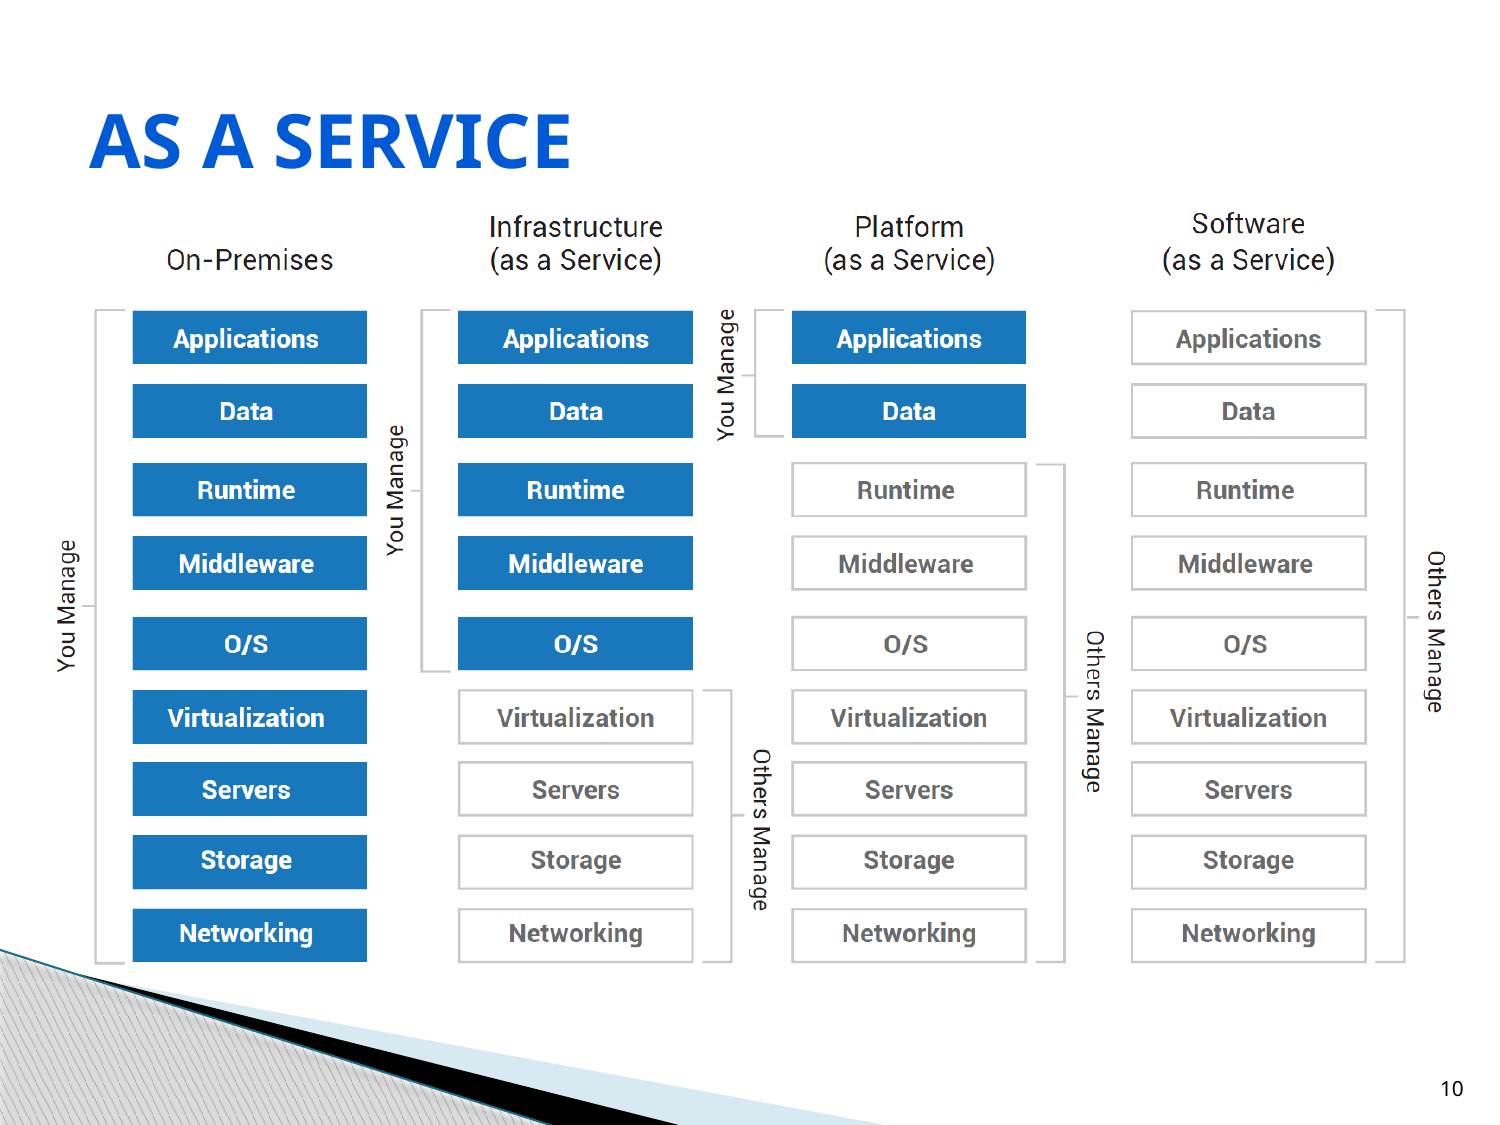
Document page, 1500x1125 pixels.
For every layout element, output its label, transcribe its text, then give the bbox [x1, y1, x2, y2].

title AS A SERVICE [75, 45, 1425, 201]
slide_number 10 [1418, 1051, 1479, 1112]
picture [49, 201, 1451, 973]
